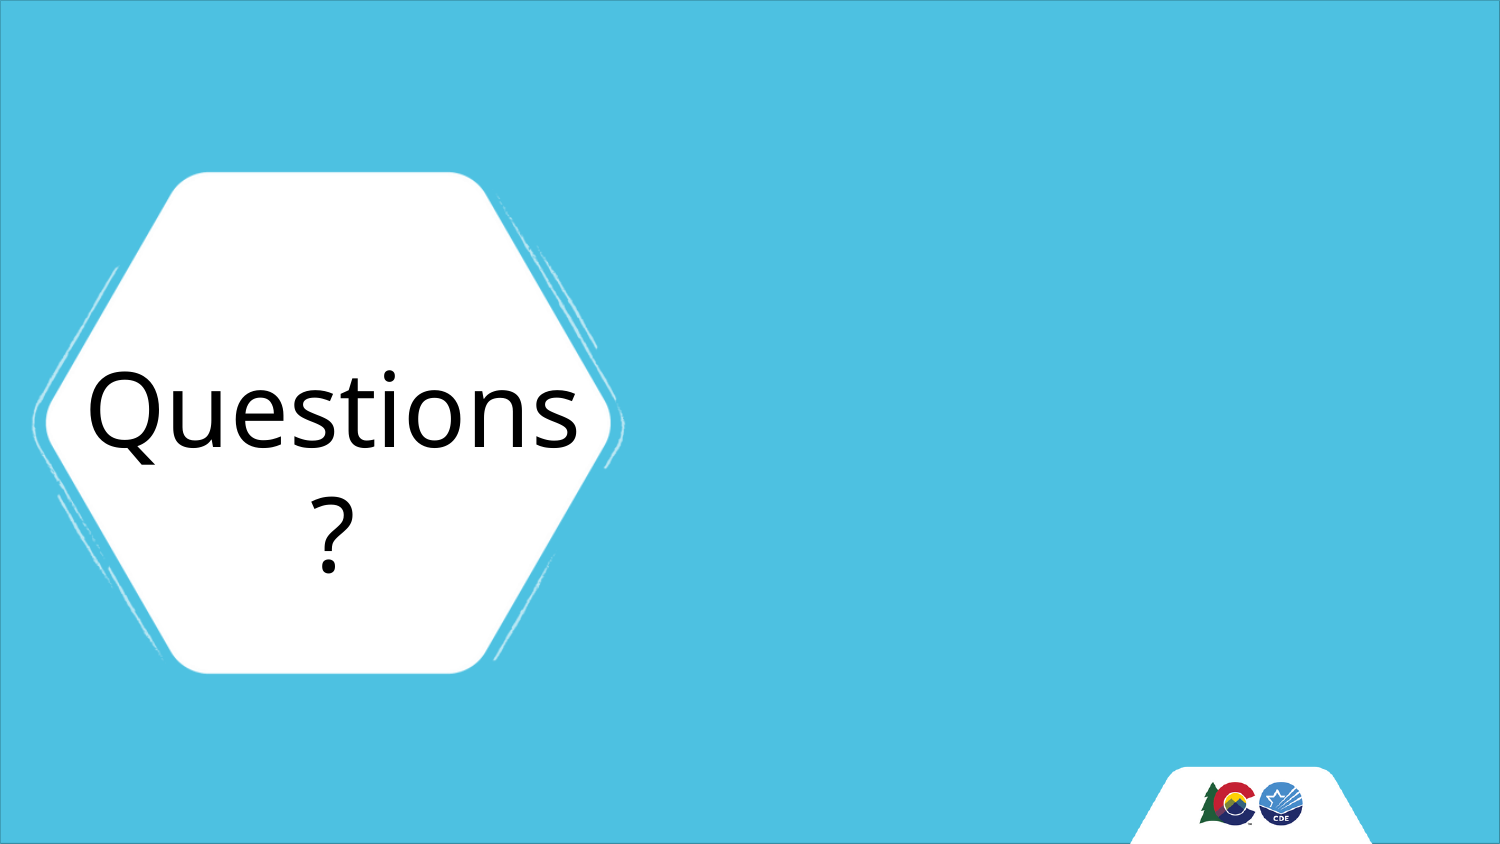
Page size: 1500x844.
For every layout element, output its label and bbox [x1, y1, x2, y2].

picture [15, 152, 639, 692]
picture [1124, 759, 1376, 844]
text_box [0, 0, 1500, 844]
